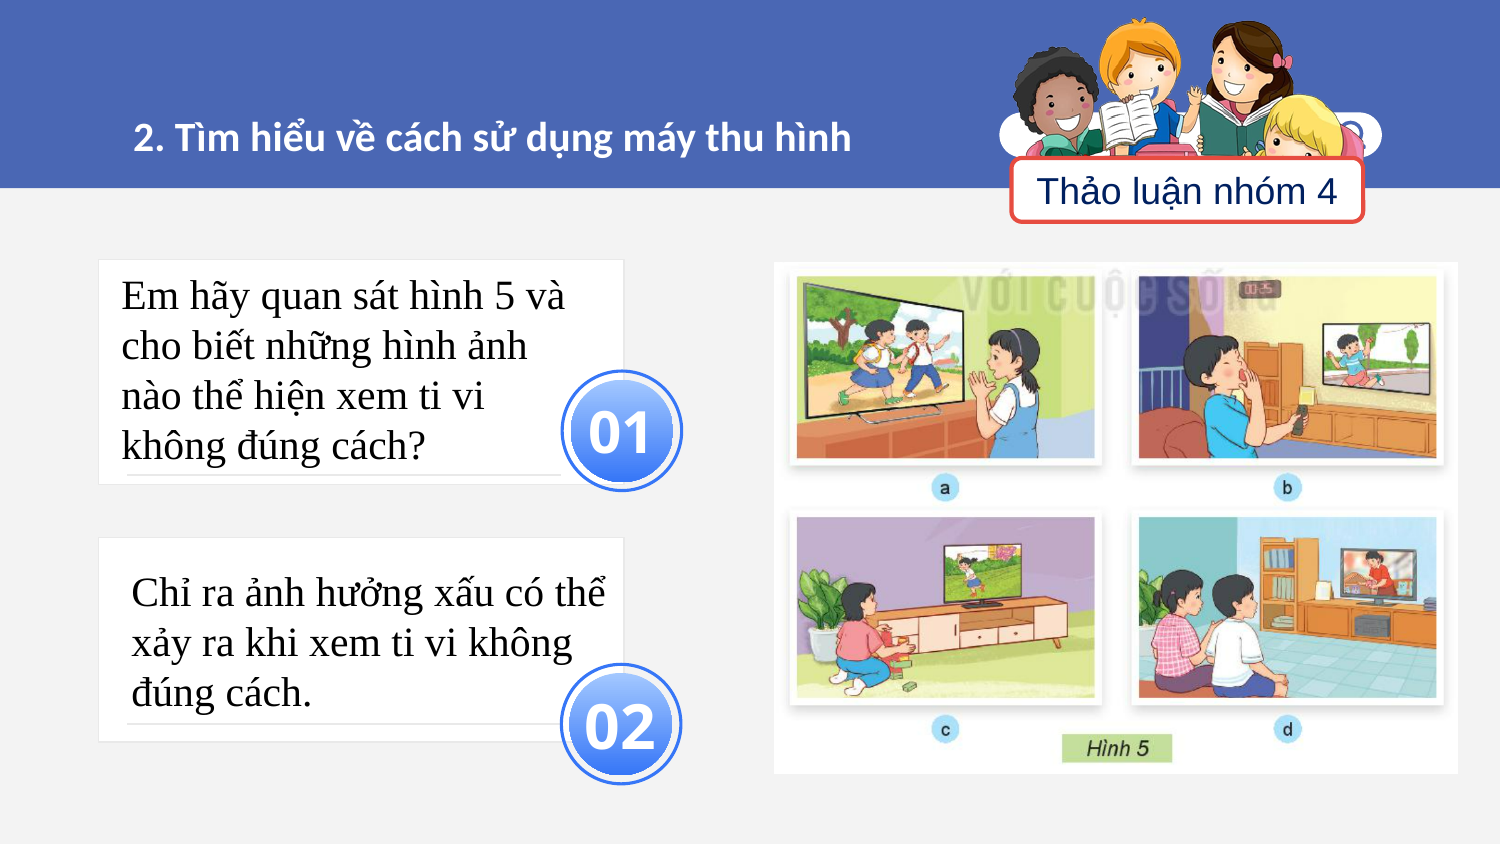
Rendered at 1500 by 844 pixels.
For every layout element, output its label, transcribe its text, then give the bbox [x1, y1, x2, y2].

text_box Chỉ ra ảnh hưởng xấu có thể xảy ra khi xem ti vi không đúng cách. [116, 557, 667, 723]
title 01 [603, 387, 682, 474]
picture [774, 262, 1458, 774]
text_box [98, 537, 625, 743]
text_box Em hãy quan sát hình 5 và cho biết những hình ảnh nào thể hiện xem ti vi không đúng cách? [106, 260, 603, 476]
title 02 [560, 680, 681, 768]
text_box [1011, 17, 1364, 223]
text_box [582, 474, 664, 491]
text_box [603, 371, 663, 387]
title 2. Tìm hiểu về cách sử dụng máy thu hình [118, 88, 972, 182]
text_box [580, 768, 662, 784]
text_box [98, 259, 625, 485]
